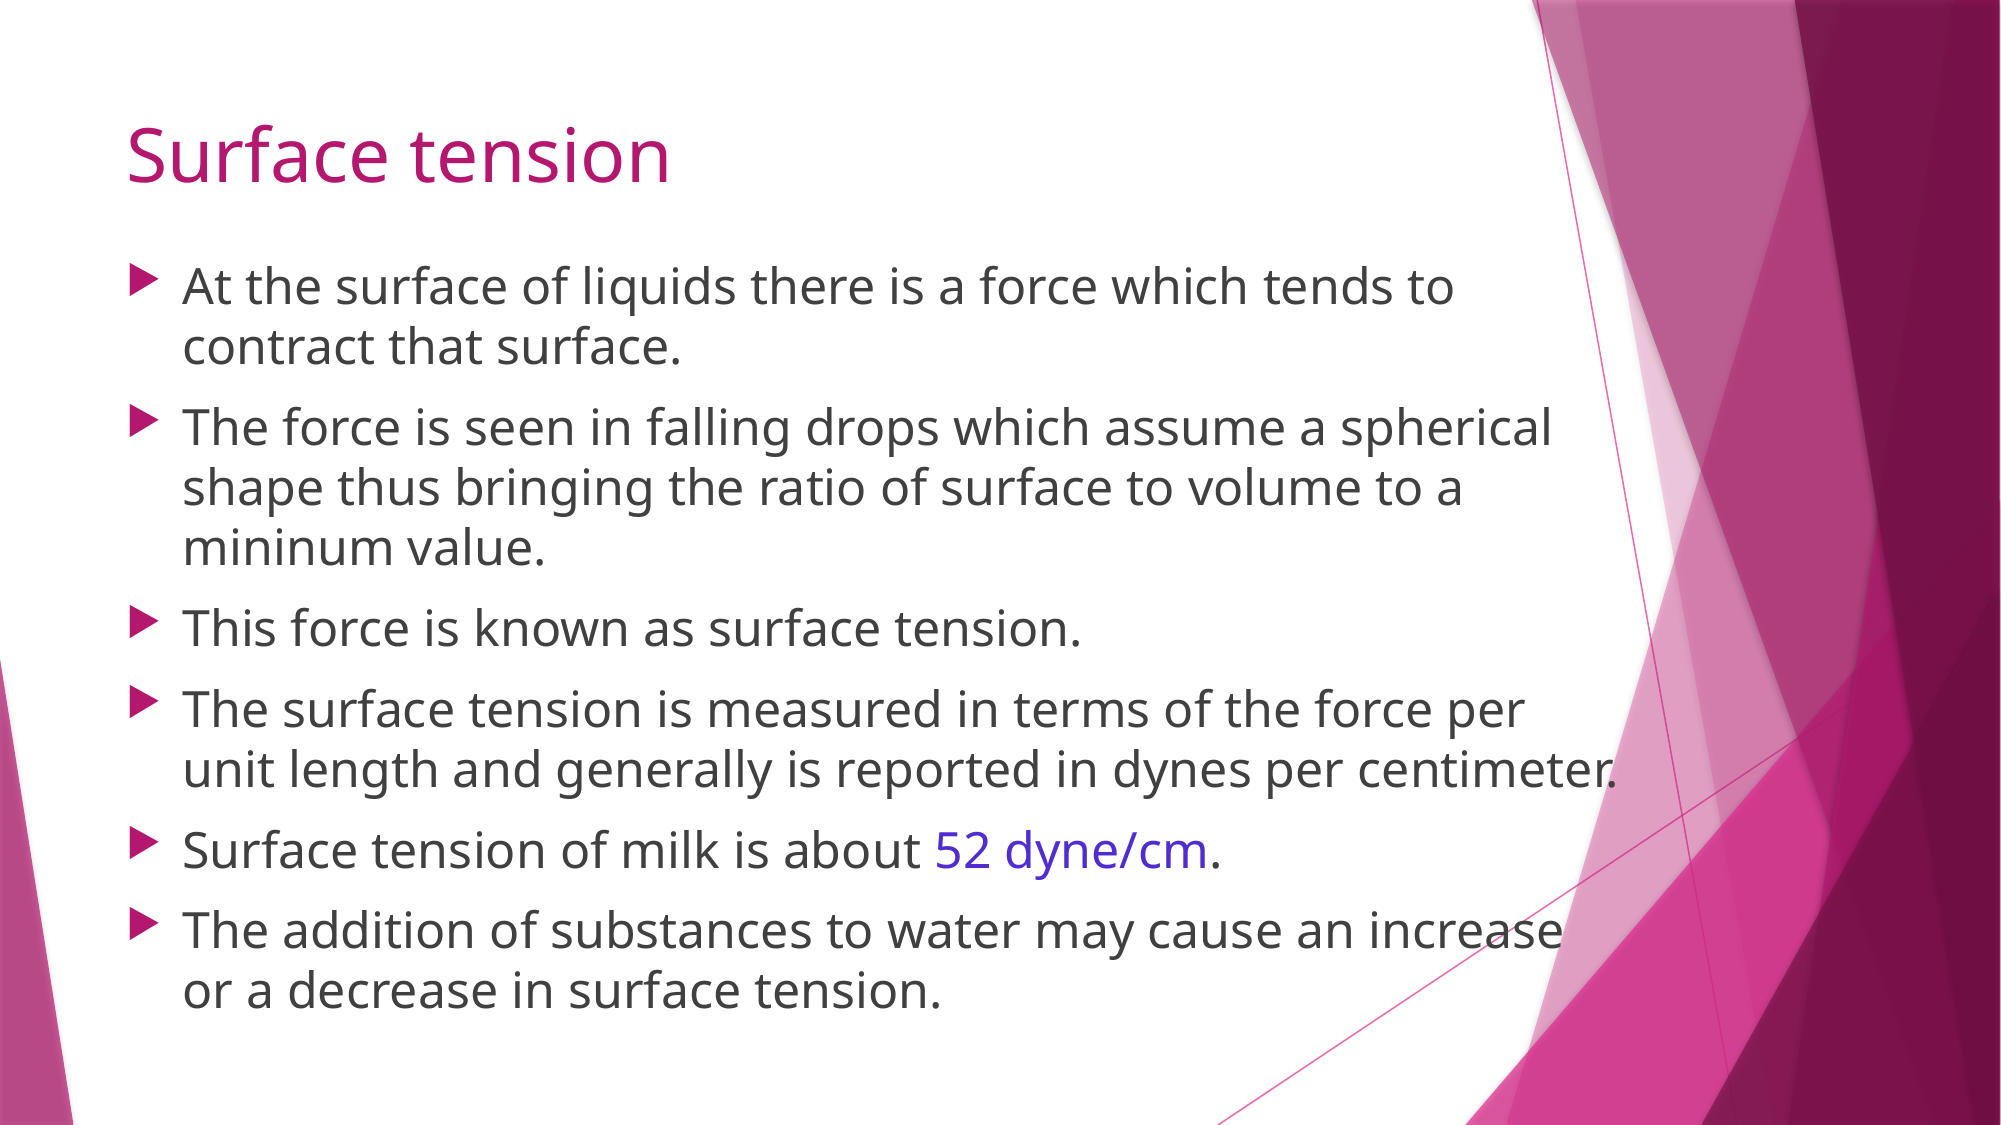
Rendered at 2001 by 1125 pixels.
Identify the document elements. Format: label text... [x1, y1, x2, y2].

list At the surface of liquids there is a force which tends to contract that surface. The force is seen in falling drops which assume a spherical shape thus bringing the ratio of surface to volume to a mininum value. This force is known as surface tension. The surface tension is measured in terms of the force per unit length and generally is reported in dynes per centimeter. Surface tension of milk is about 52 dyne/cm. The addition of substances to water may cause an increase or a decrease in surface tension. [111, 247, 1638, 970]
title Surface tension [111, 99, 1522, 247]
